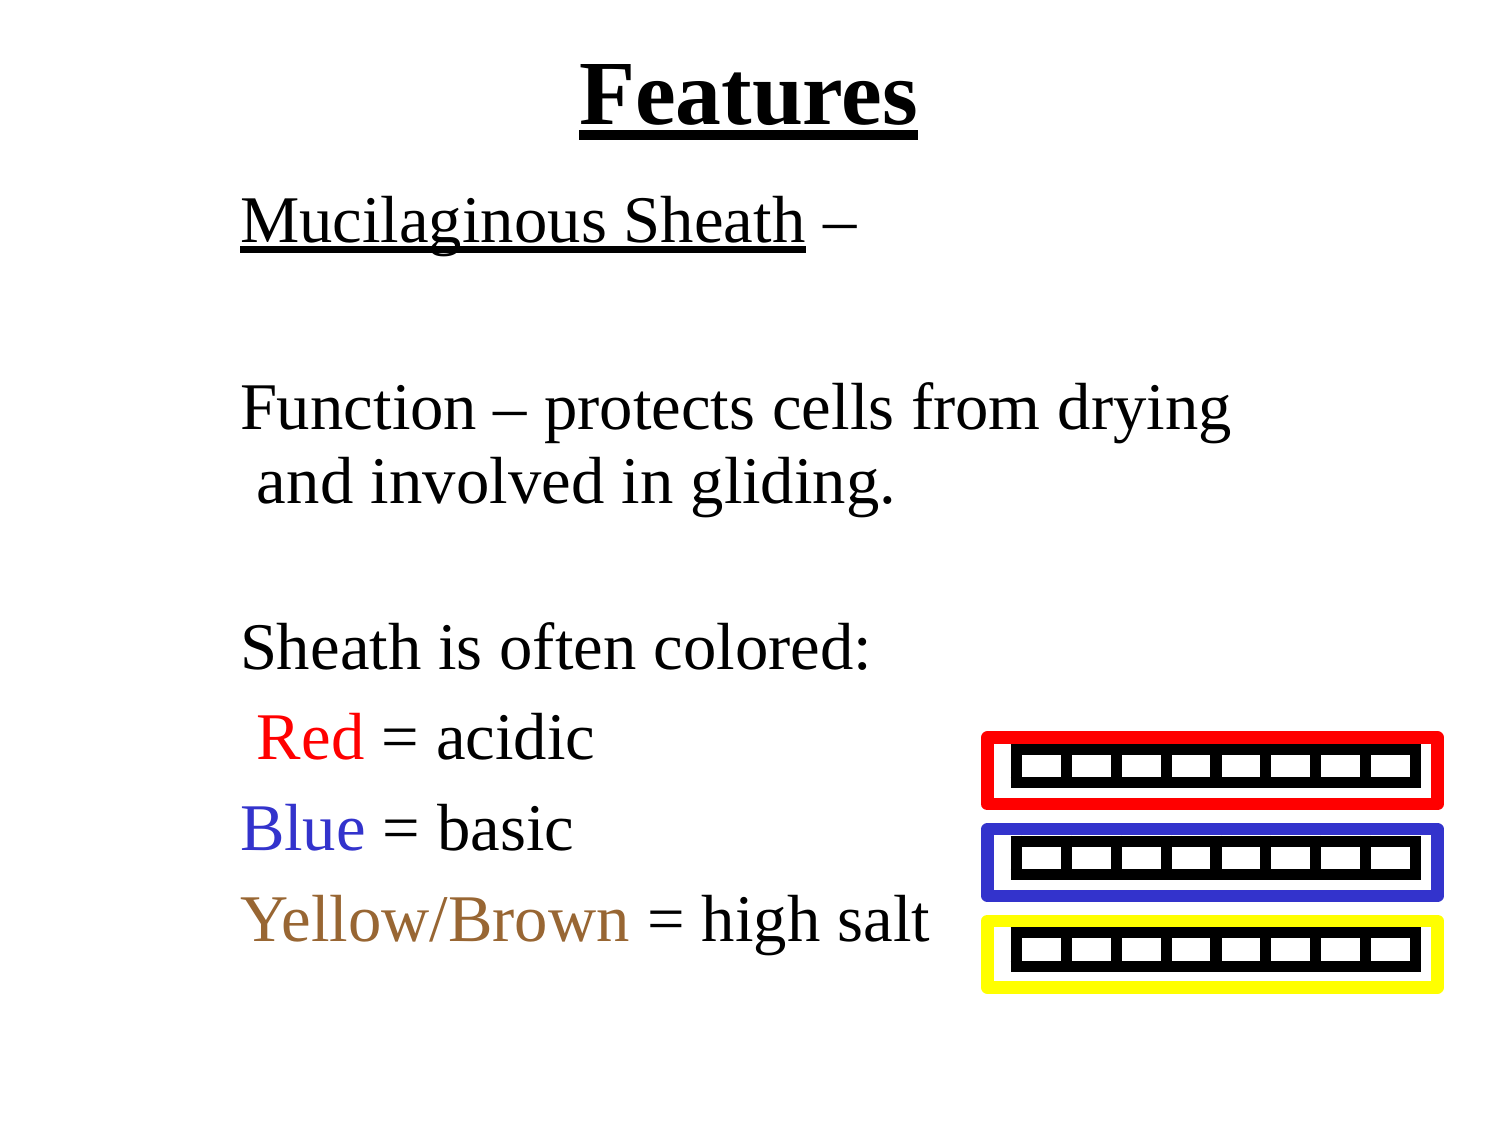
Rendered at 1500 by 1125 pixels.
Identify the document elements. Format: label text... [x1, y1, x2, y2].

table_header [1122, 847, 1161, 869]
table_header [1022, 938, 1061, 961]
table_header [1371, 938, 1410, 961]
title Features [577, 30, 923, 173]
table_header [1222, 755, 1260, 777]
table_header [1371, 755, 1410, 777]
table_header [1172, 847, 1210, 869]
table_header [1321, 938, 1360, 961]
table_header [1271, 755, 1310, 777]
table_header [1122, 755, 1161, 777]
table_header [1321, 755, 1360, 777]
table_header [1122, 938, 1161, 961]
table_header [1222, 847, 1260, 869]
text_box [987, 920, 1438, 988]
table_header [1022, 847, 1061, 869]
table_header [1072, 938, 1111, 961]
table_header [1271, 847, 1310, 869]
table_header [1072, 755, 1111, 777]
table_header [1271, 938, 1310, 961]
table_header [1072, 847, 1111, 869]
table_header [1172, 938, 1210, 961]
table_header [1022, 755, 1061, 777]
text_box [987, 829, 1438, 896]
text_box Mucilaginous Sheath – Function – protects cells from drying and involved in gliding. Sheath is often colored: Red = acidic Blue = basic Yellow/Brown = high salt [237, 173, 1237, 955]
table_header [1222, 938, 1260, 961]
text_box [987, 737, 1438, 805]
table_header [1321, 847, 1360, 869]
table_header [1172, 755, 1210, 777]
table_header [1371, 847, 1410, 869]
